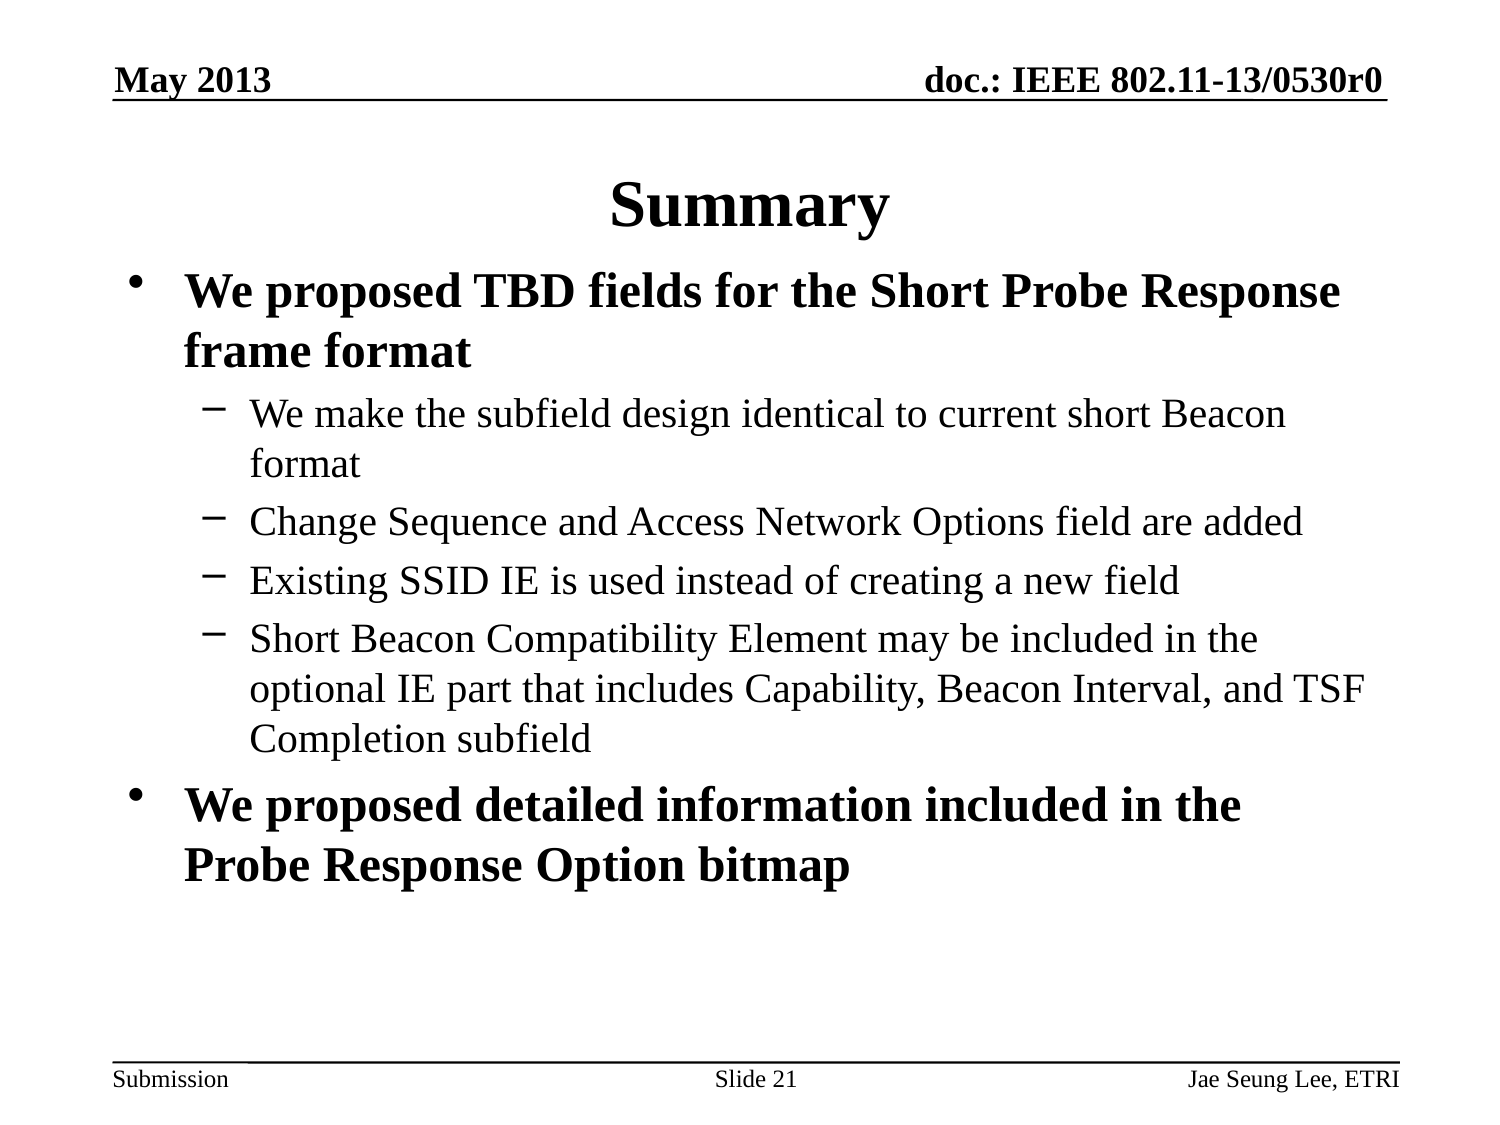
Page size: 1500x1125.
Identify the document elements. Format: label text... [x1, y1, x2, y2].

title Summary [112, 112, 1388, 249]
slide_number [114, 54, 274, 101]
text_box We proposed TBD fields for the Short Probe Response frame format We make the subfield design identical to current short Beacon format Change Sequence and Access Network Options field are added Existing SSID IE is used instead of creating a new field Short Beacon Compatibility Element may be included in the optional IE part that includes Capability, Beacon Interval, and TSF Completion subfield We proposed detailed information included in the Probe Response Option bitmap [112, 249, 1388, 450]
slide_number Slide 21 [712, 1061, 800, 1093]
text_box Jae Seung Lee, ETRI [1187, 1062, 1401, 1093]
